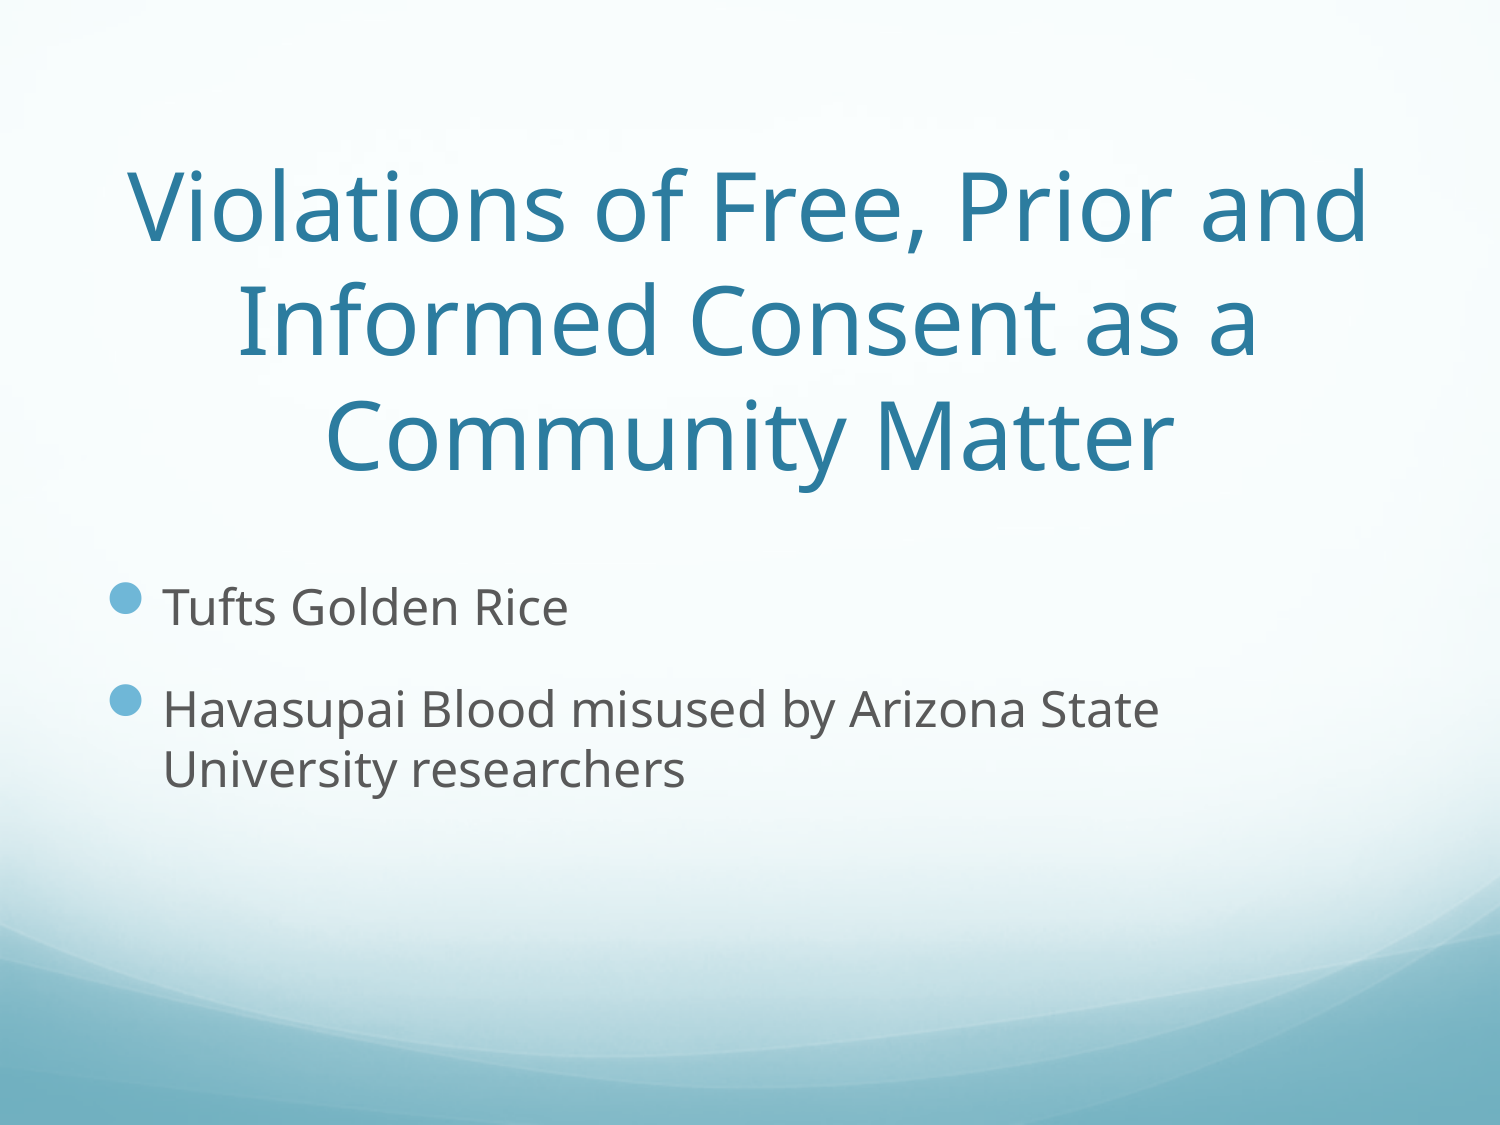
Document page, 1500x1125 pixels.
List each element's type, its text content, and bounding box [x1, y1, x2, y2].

title Violations of Free, Prior and Informed Consent as a Community Matter [90, 17, 1410, 498]
list Tufts Golden Rice Havasupai Blood misused by Arizona State University researchers [90, 567, 1410, 975]
